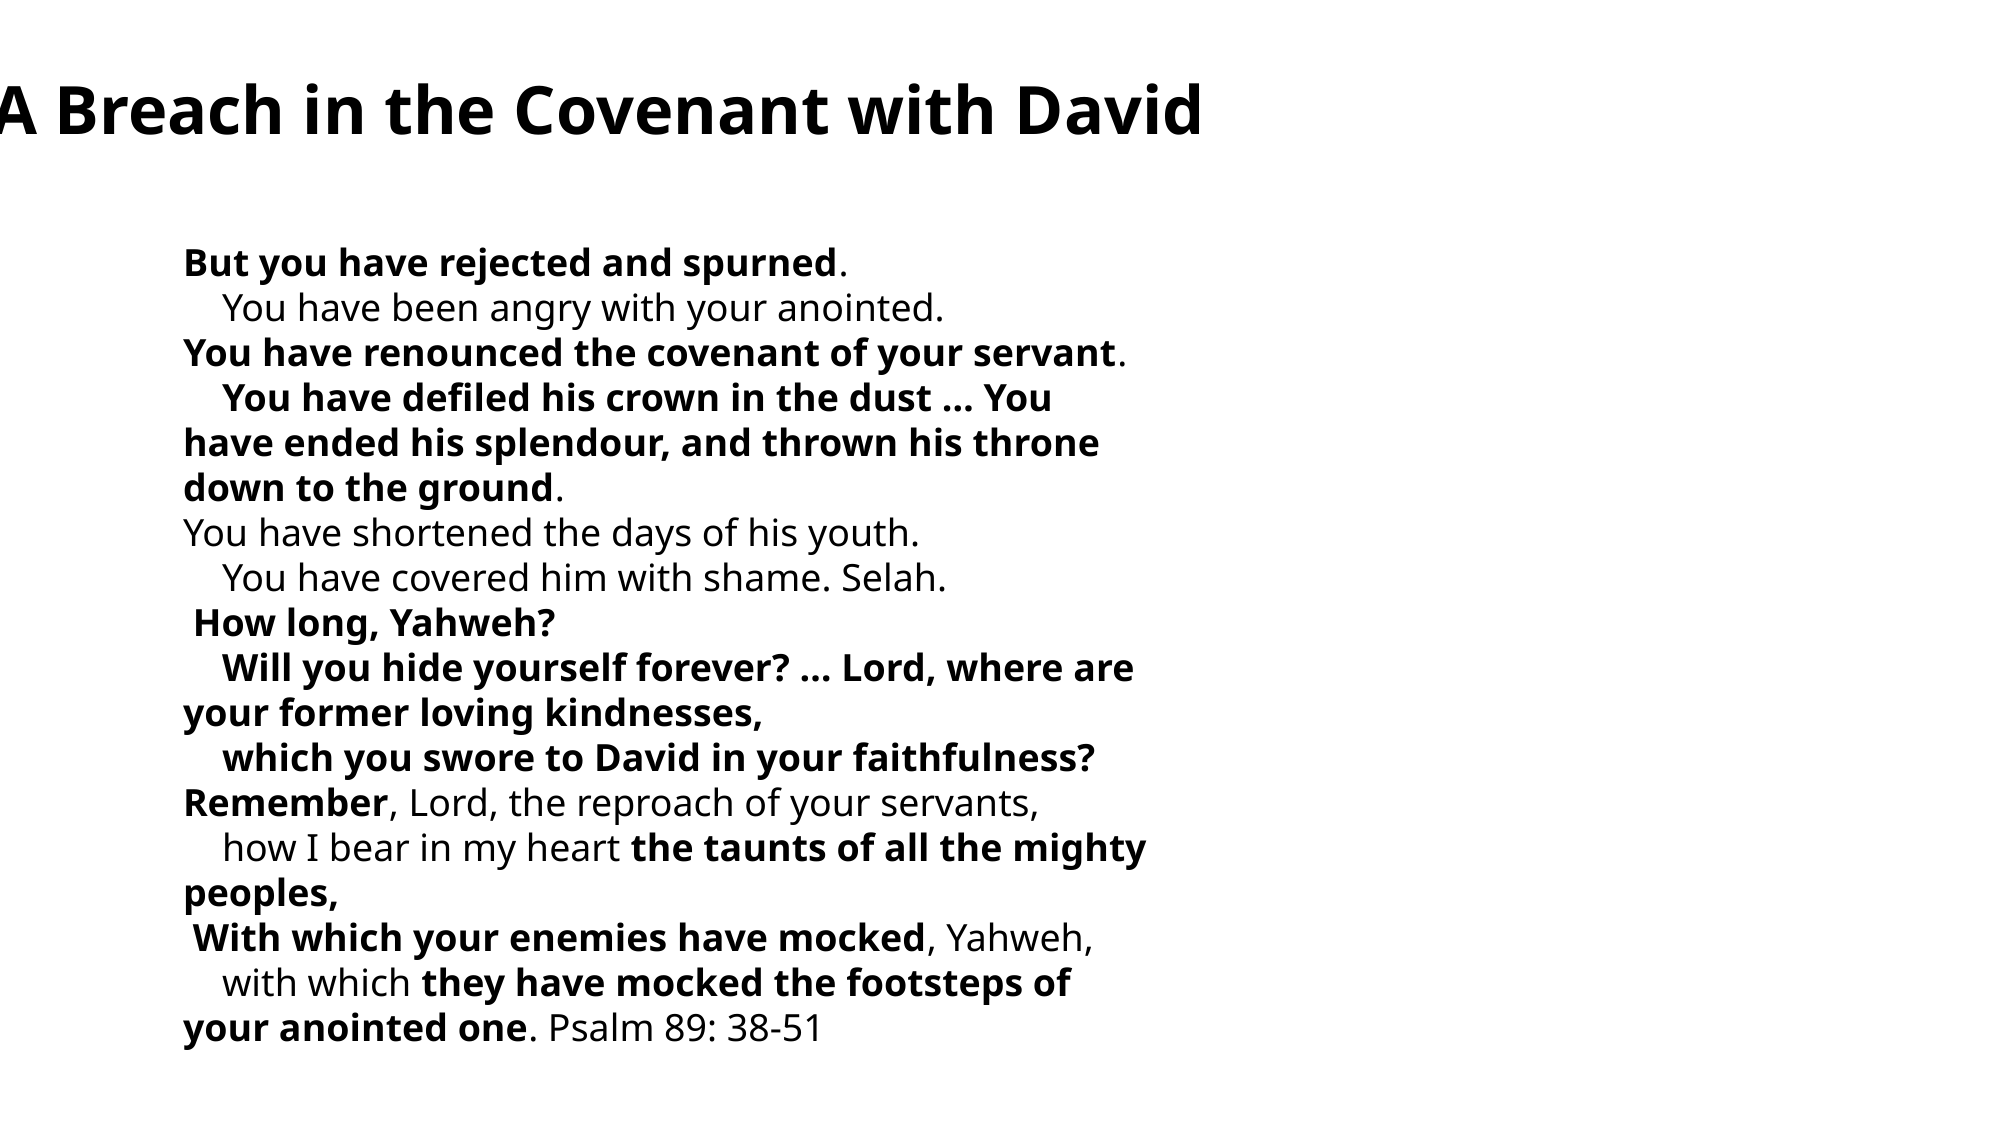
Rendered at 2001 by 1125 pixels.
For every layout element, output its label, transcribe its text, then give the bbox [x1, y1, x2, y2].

text_box But you have rejected and spurned. You have been angry with your anointed. You have renounced the covenant of your servant. You have defiled his crown in the dust … You have ended his splendour, and thrown his throne down to the ground. You have shortened the days of his youth. You have covered him with shame. Selah. How long, Yahweh? Will you hide yourself forever? … Lord, where are your former loving kindnesses, which you swore to David in your faithfulness? Remember, Lord, the reproach of your servants, how I bear in my heart the taunts of all the mighty peoples, With which your enemies have mocked, Yahweh, with which they have mocked the footsteps of your anointed one. Psalm 89: 38-51 [168, 231, 1169, 1056]
text_box A Breach in the Covenant with David [0, 60, 1221, 156]
